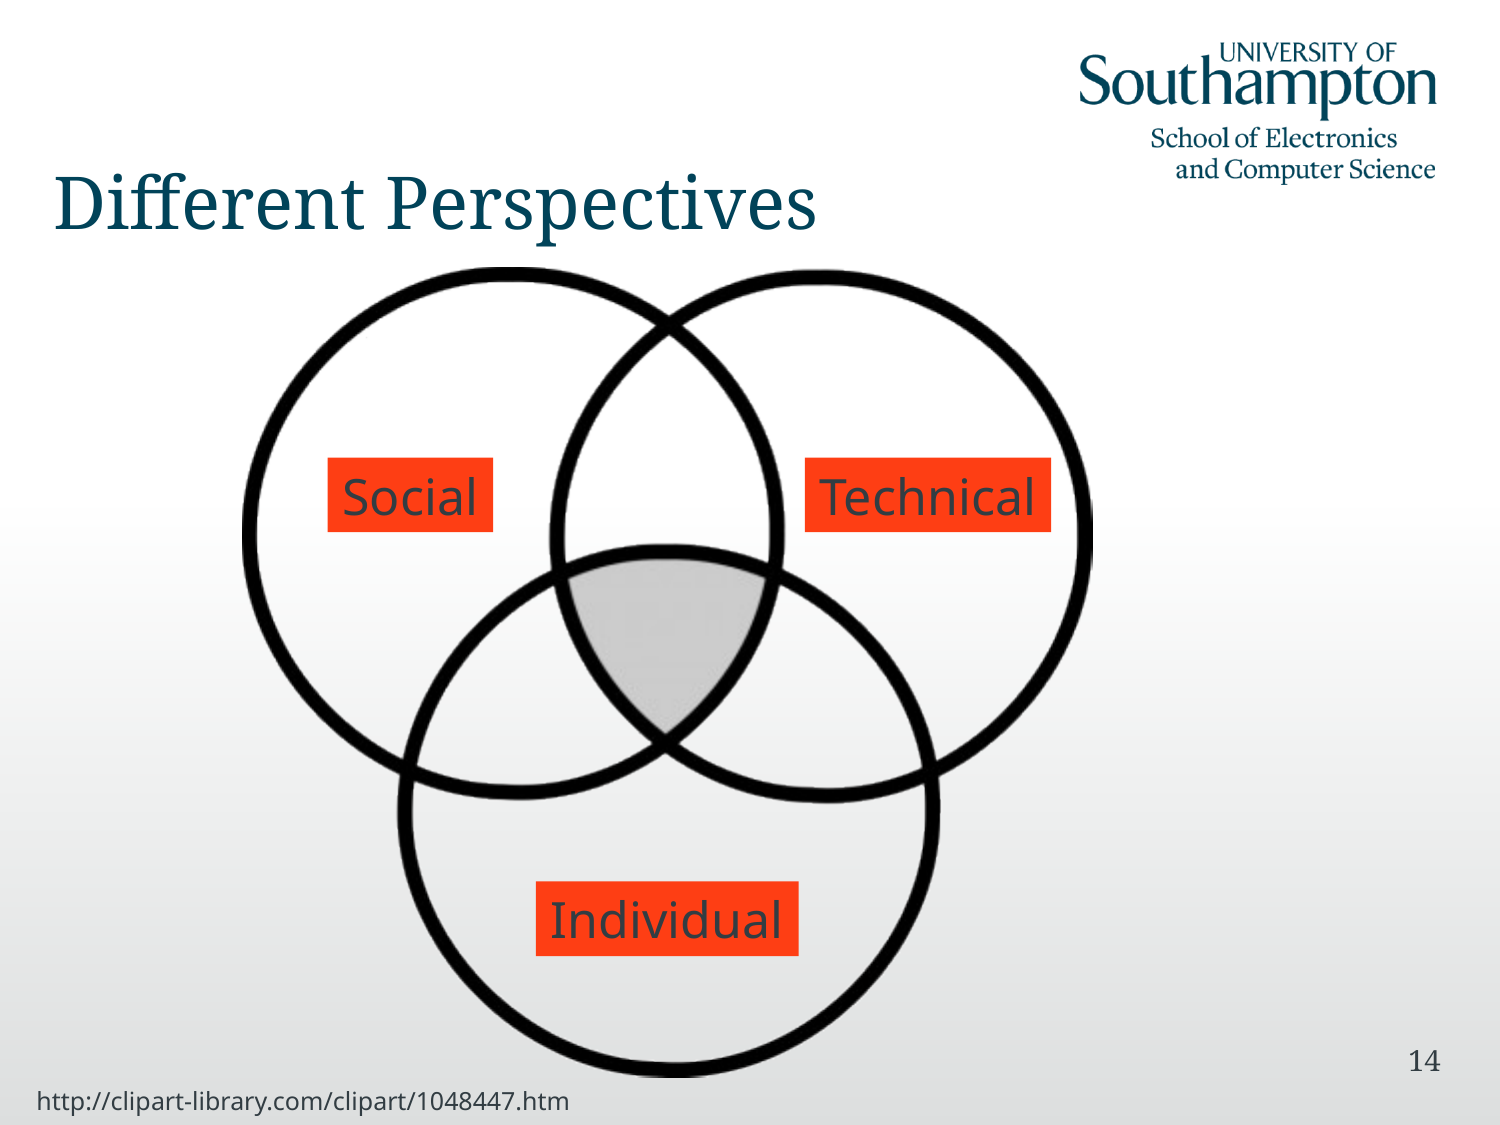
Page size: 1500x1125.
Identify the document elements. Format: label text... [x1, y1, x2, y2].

text_box http://clipart-library.com/clipart/1048447.htm [21, 1077, 586, 1123]
slide_number 14 [1128, 1034, 1441, 1110]
picture [1242, 42, 1251, 53]
picture [1080, 71, 1103, 101]
picture [241, 266, 1093, 1078]
picture [1080, 42, 1437, 148]
title Different Perspectives [53, 148, 1447, 256]
